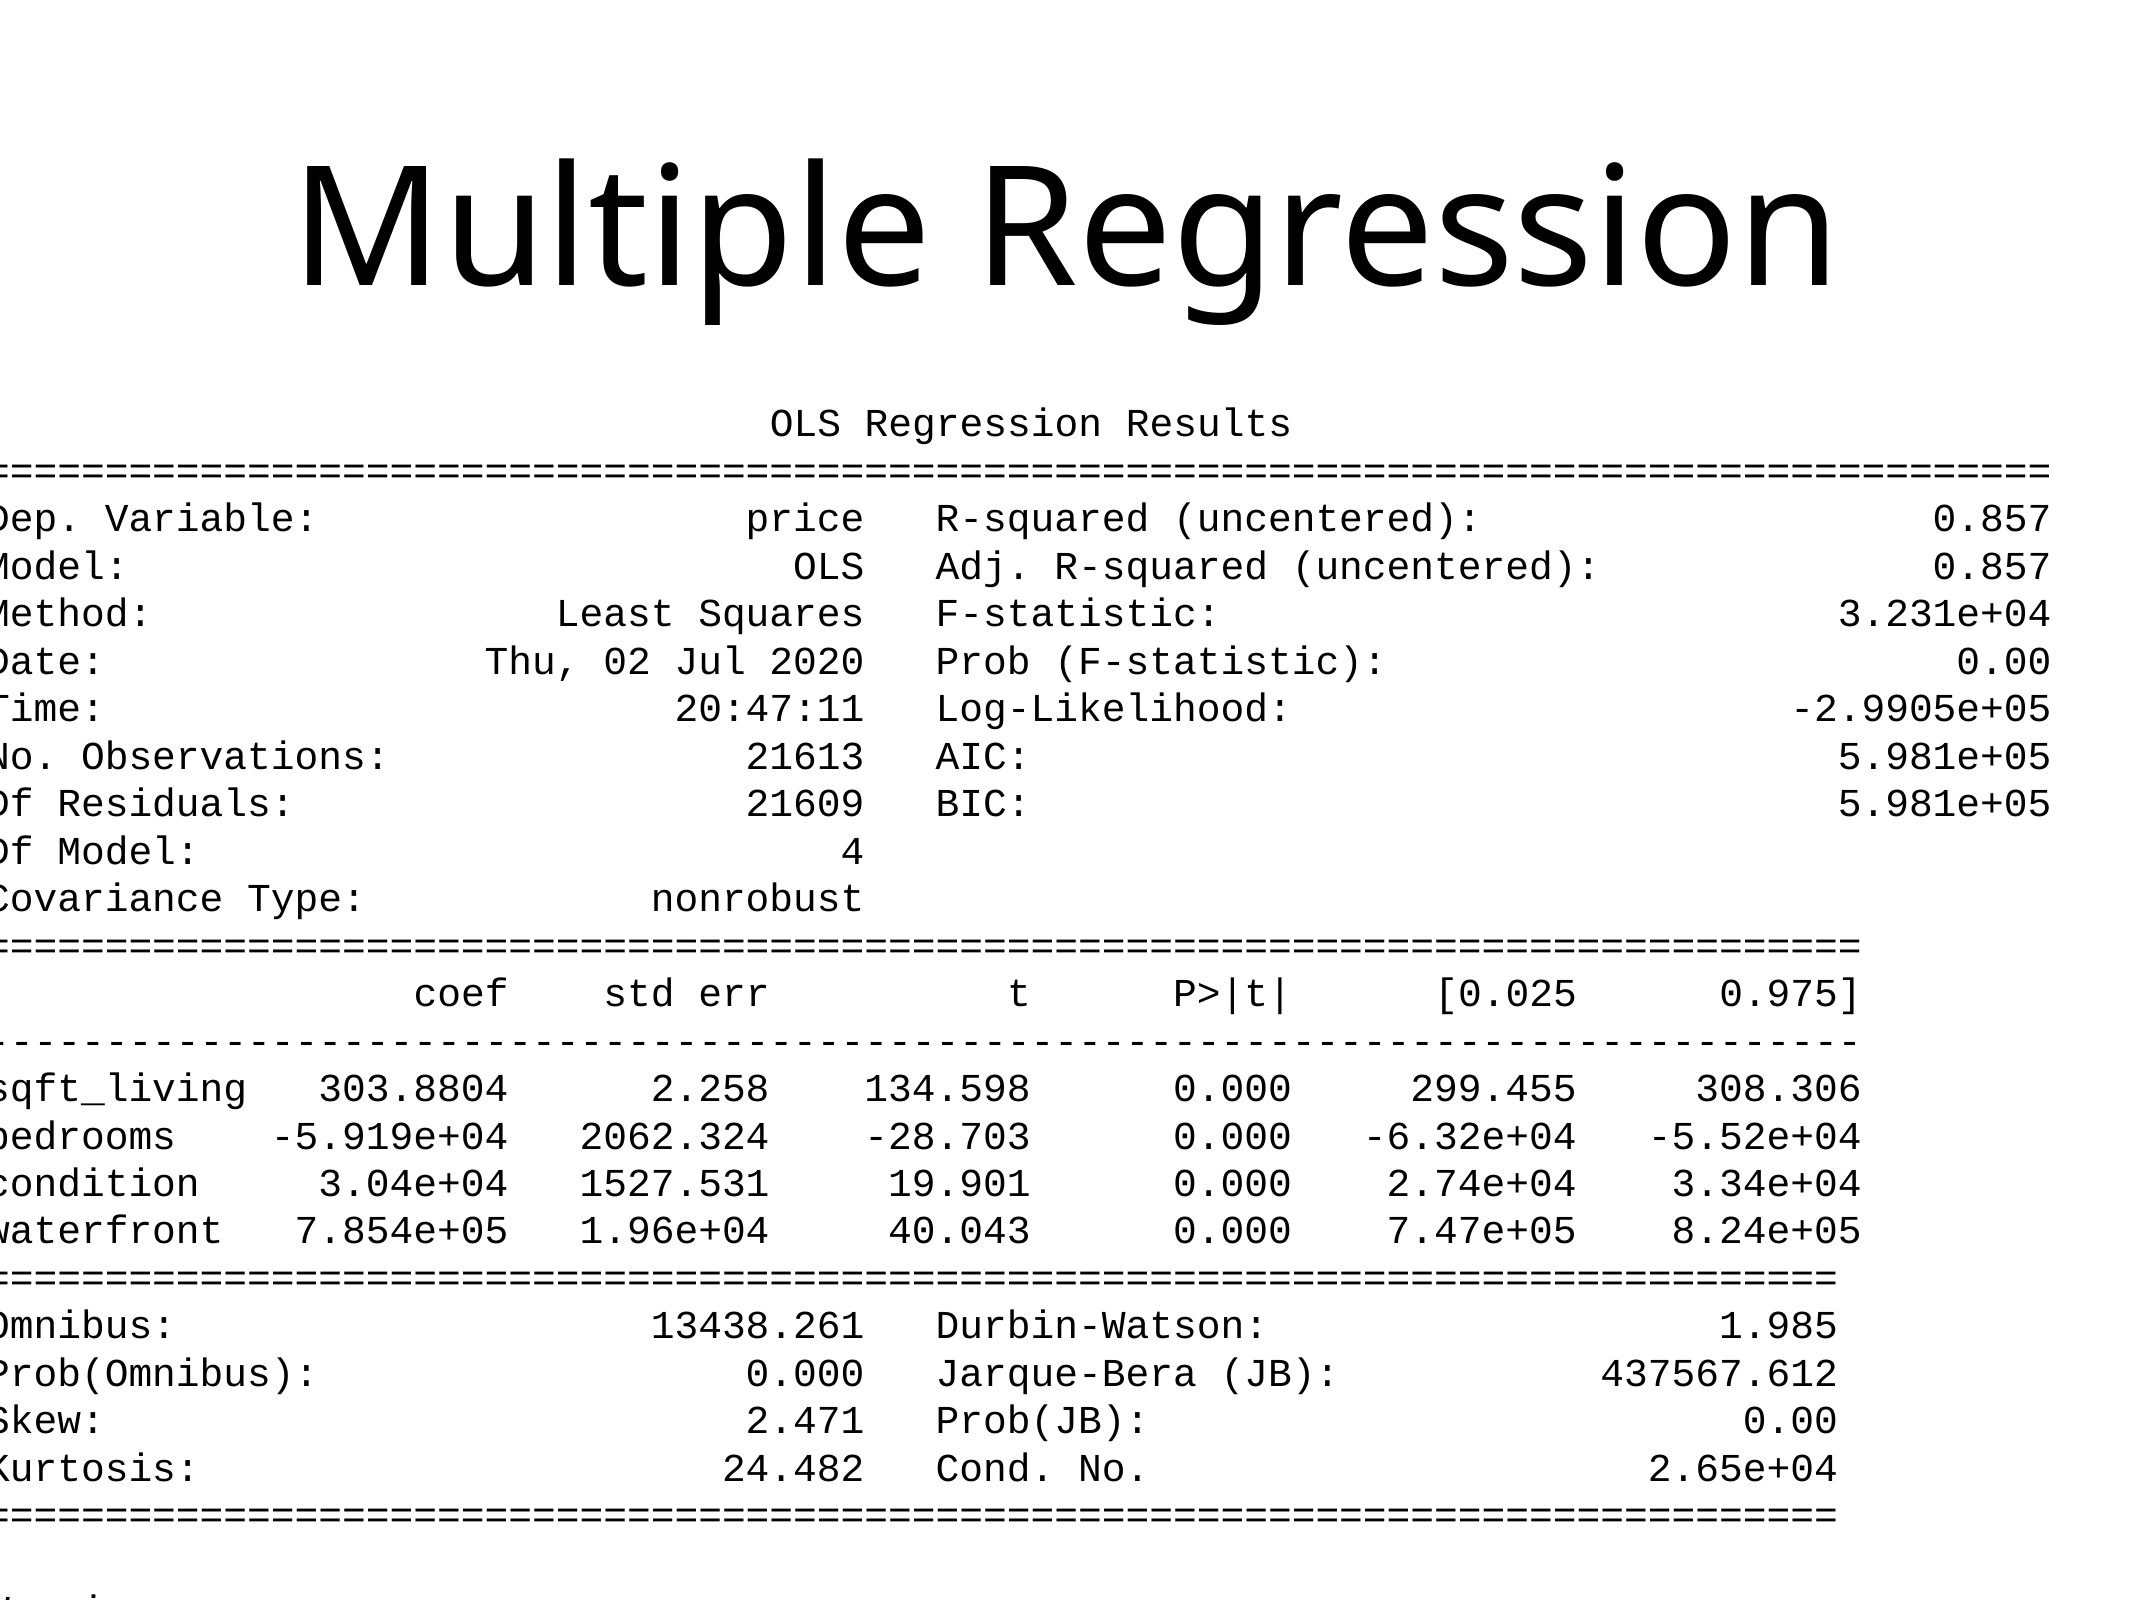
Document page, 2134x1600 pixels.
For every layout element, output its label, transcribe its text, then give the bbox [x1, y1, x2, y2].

text_box OLS Regression Results ======================================================================================= Dep. Variable: price R-squared (uncentered): 0.857 Model: OLS Adj. R-squared (uncentered): 0.857 Method: Least Squares F-statistic: 3.231e+04 Date: Thu, 02 Jul 2020 Prob (F-statistic): 0.00 Time: 20:47:11 Log-Likelihood: -2.9905e+05 No. Observations: 21613 AIC: 5.981e+05 Df Residuals: 21609 BIC: 5.981e+05 Df Model: 4 Covariance Type: nonrobust =============================================================================== coef std err t P>|t| [0.025 0.975] ------------------------------------------------------------------------------- sqft_living 303.8804 2.258 134.598 0.000 299.455 308.306 bedrooms -5.919e+04 2062.324 -28.703 0.000 -6.32e+04 -5.52e+04 condition 3.04e+04 1527.531 19.901 0.000 2.74e+04 3.34e+04 waterfront 7.854e+05 1.96e+04 40.043 0.000 7.47e+05 8.24e+05 ============================================================================== Omnibus: 13438.261 Durbin-Watson: 1.985 Prob(Omnibus): 0.000 Jarque-Bera (JB): 437567.612 Skew: 2.471 Prob(JB): 0.00 Kurtosis: 24.482 Cond. No. 2.65e+04 ============================================================================== Warnings: [1] Standard Errors assume that the covariance matrix of the errors is correctly specified. [2] The condition number is large, 2.65e+04. This might indicate that there are strong multicollinearity or other numerical problems. [0, 388, 2134, 1600]
title Multiple Regression [155, 41, 1978, 388]
